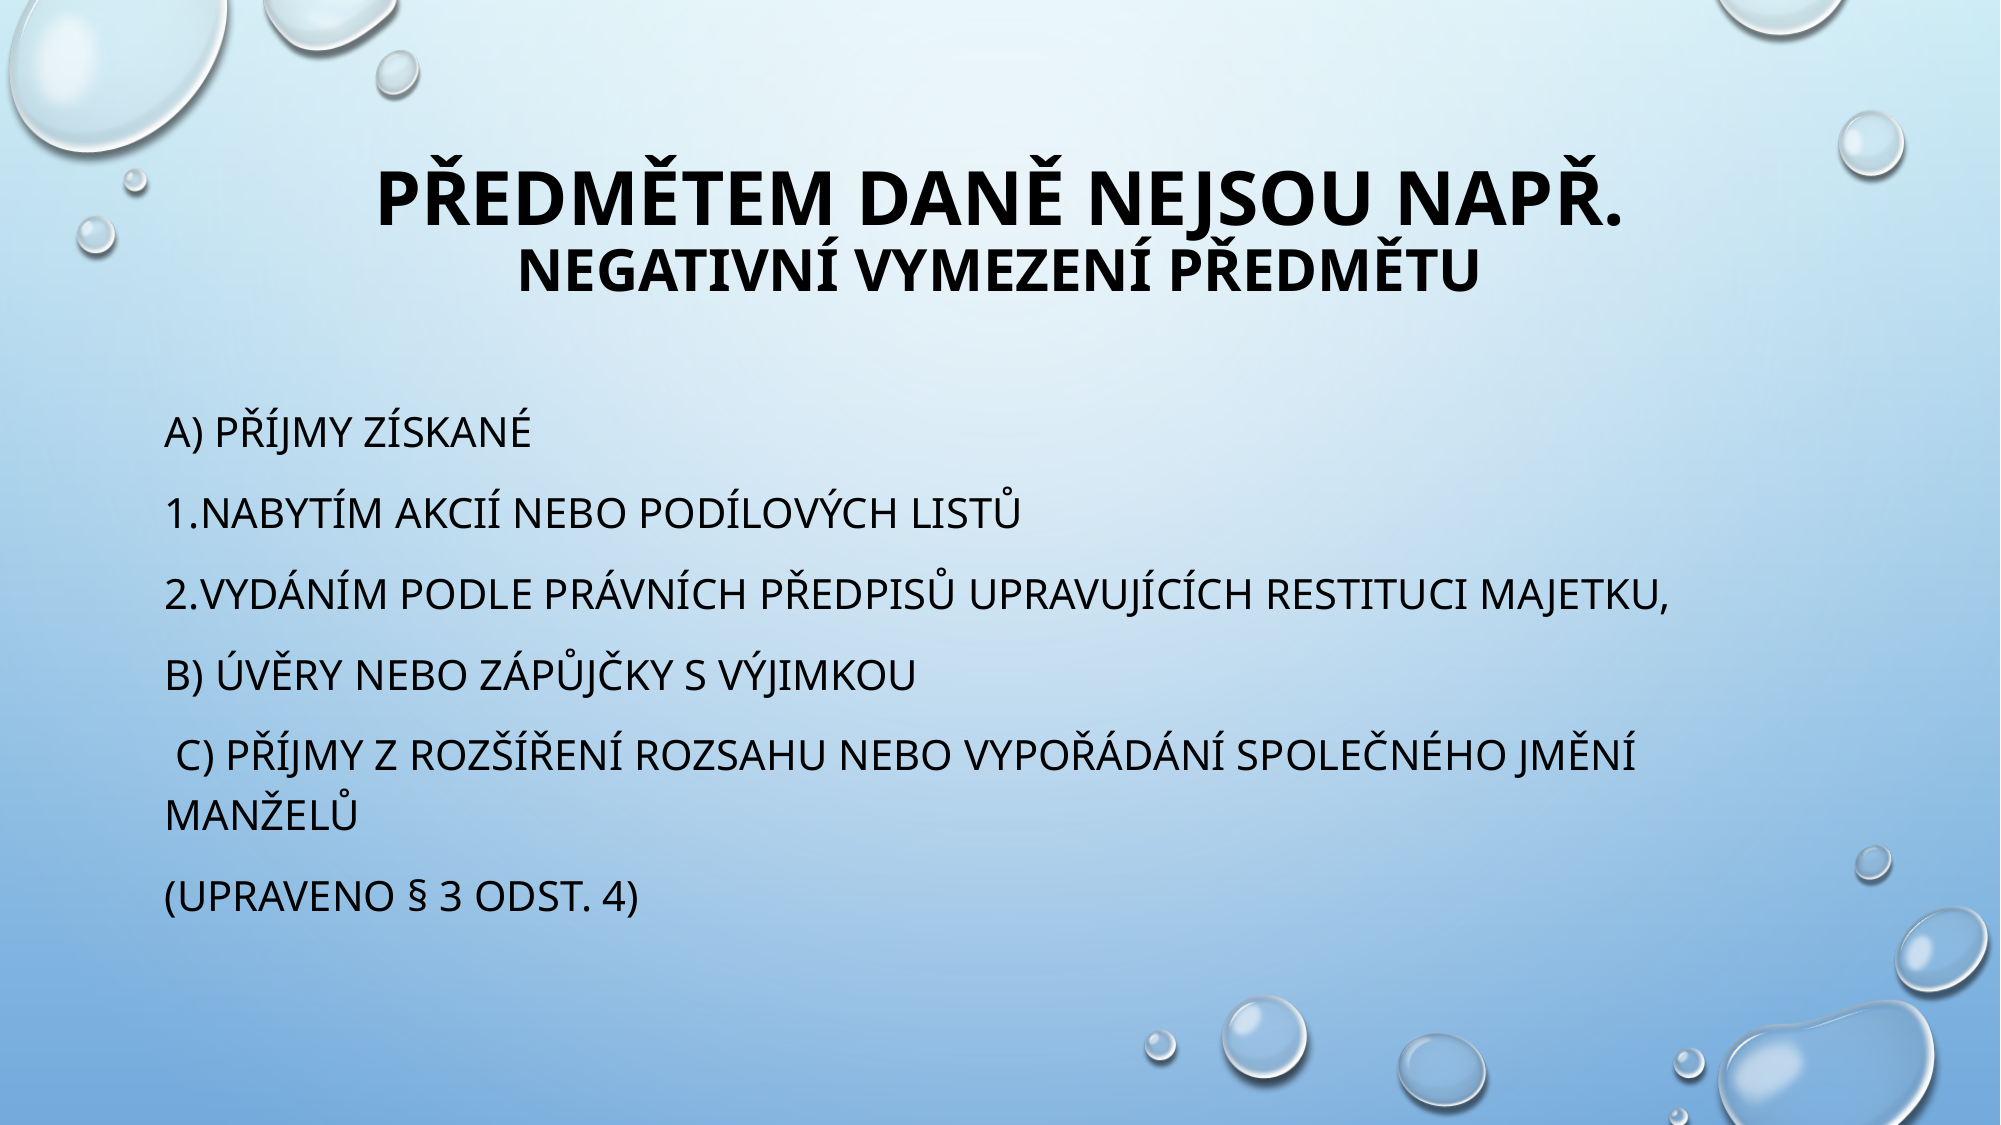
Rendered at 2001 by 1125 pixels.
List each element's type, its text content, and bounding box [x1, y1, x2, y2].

list a) příjmy získané nabytím akcií nebo podílových listů vydáním podle právních předpisů upravujících restituci majetku, b) úvěry nebo zápůjčky s výjimkou c) příjmy z rozšíření rozsahu nebo vypořádání společného jmění manželů (upraveno § 3 odst. 4) [149, 388, 1851, 950]
picture [0, 0, 2000, 1125]
title Předmětem daně nejsou např. negativní vymezení předmětu [149, 101, 1851, 364]
